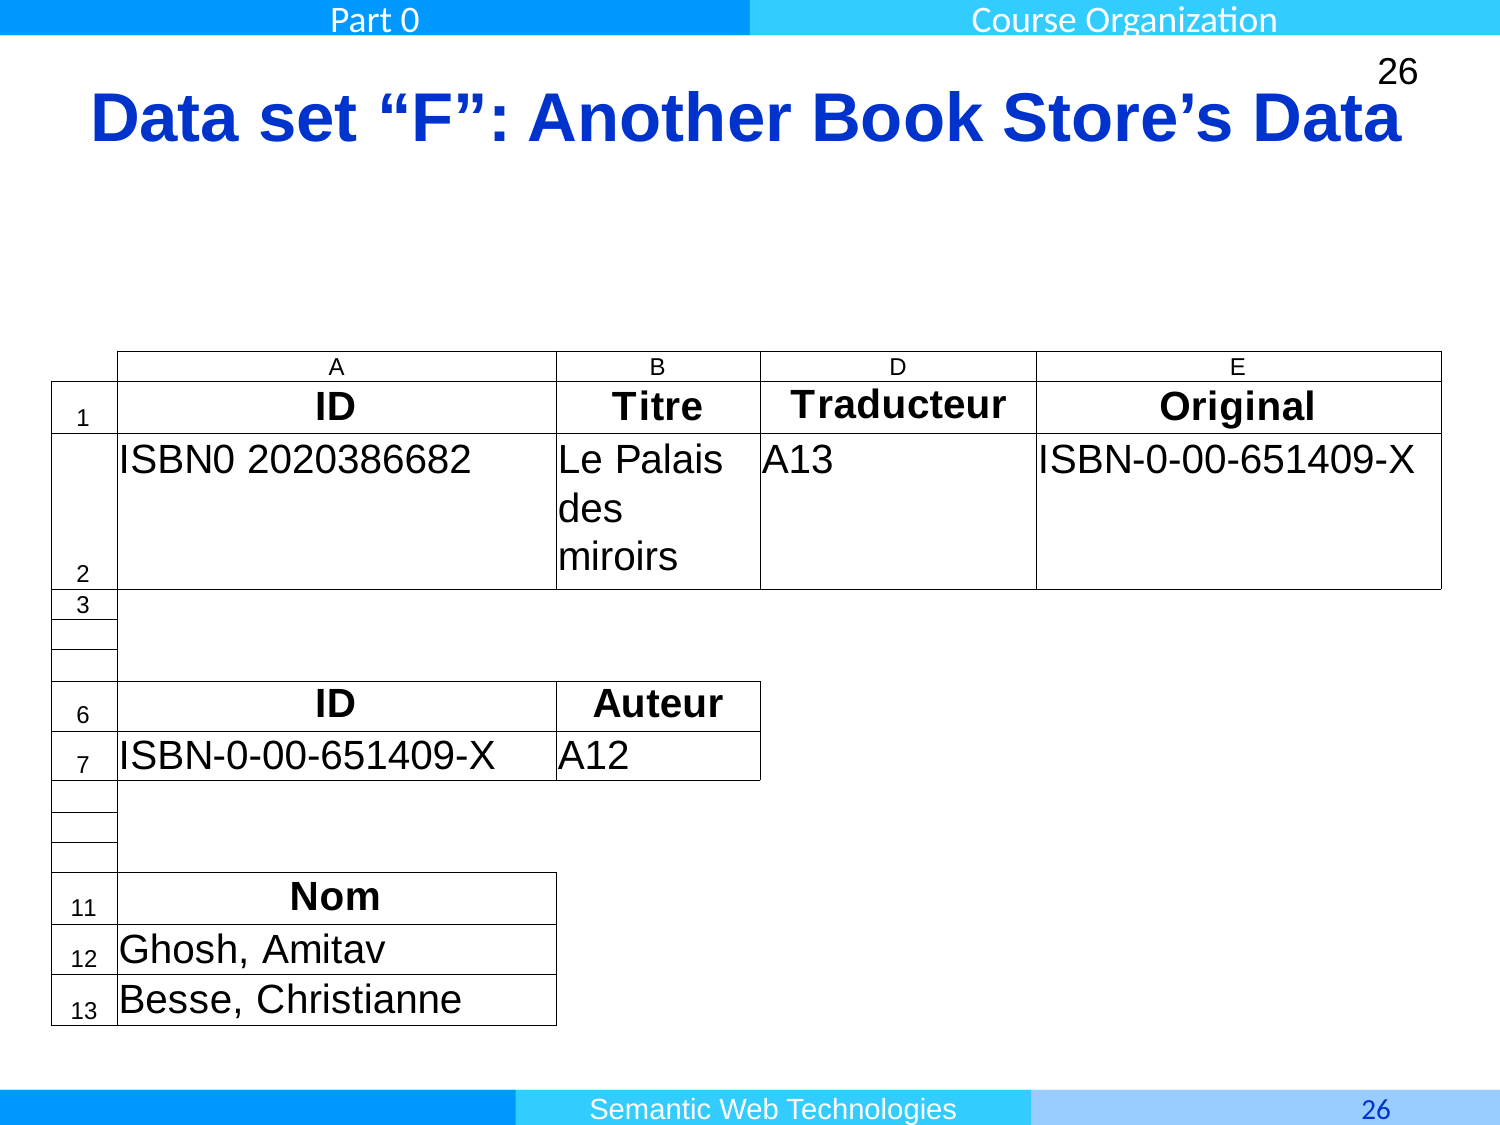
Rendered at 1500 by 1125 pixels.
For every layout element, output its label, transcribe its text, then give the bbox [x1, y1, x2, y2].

slide_number 26 [1362, 39, 1454, 100]
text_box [50, 350, 1500, 1125]
title Data set “F”: Another Book Store’s Data [75, 45, 1425, 197]
